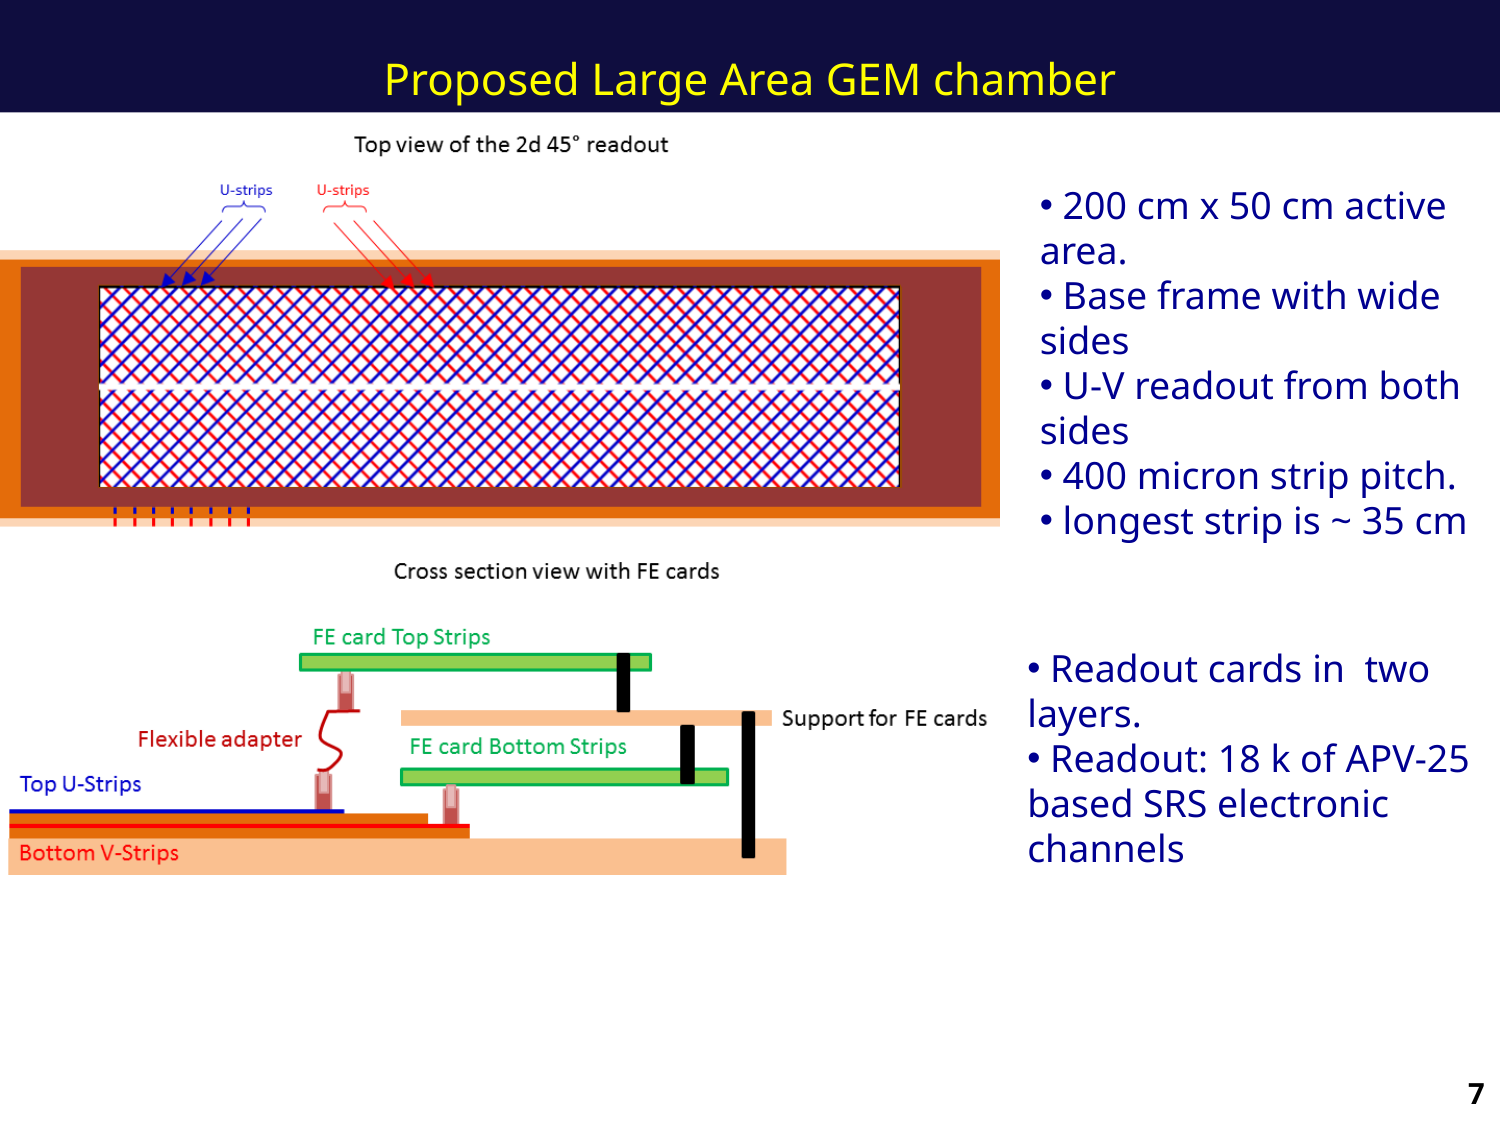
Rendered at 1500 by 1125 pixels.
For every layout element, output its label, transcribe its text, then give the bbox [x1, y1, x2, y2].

text_box Readout cards in two layers. Readout: 18 k of APV-25 based SRS electronic channels [1012, 637, 1500, 923]
slide_number 7 [1149, 1065, 1500, 1125]
text_box Proposed Large Area GEM chamber [0, 0, 1500, 113]
text_box 200 cm x 50 cm active area. Base frame with wide sides U-V readout from both sides 400 micron strip pitch. longest strip is ~ 35 cm [1024, 174, 1500, 550]
picture [0, 123, 1002, 877]
